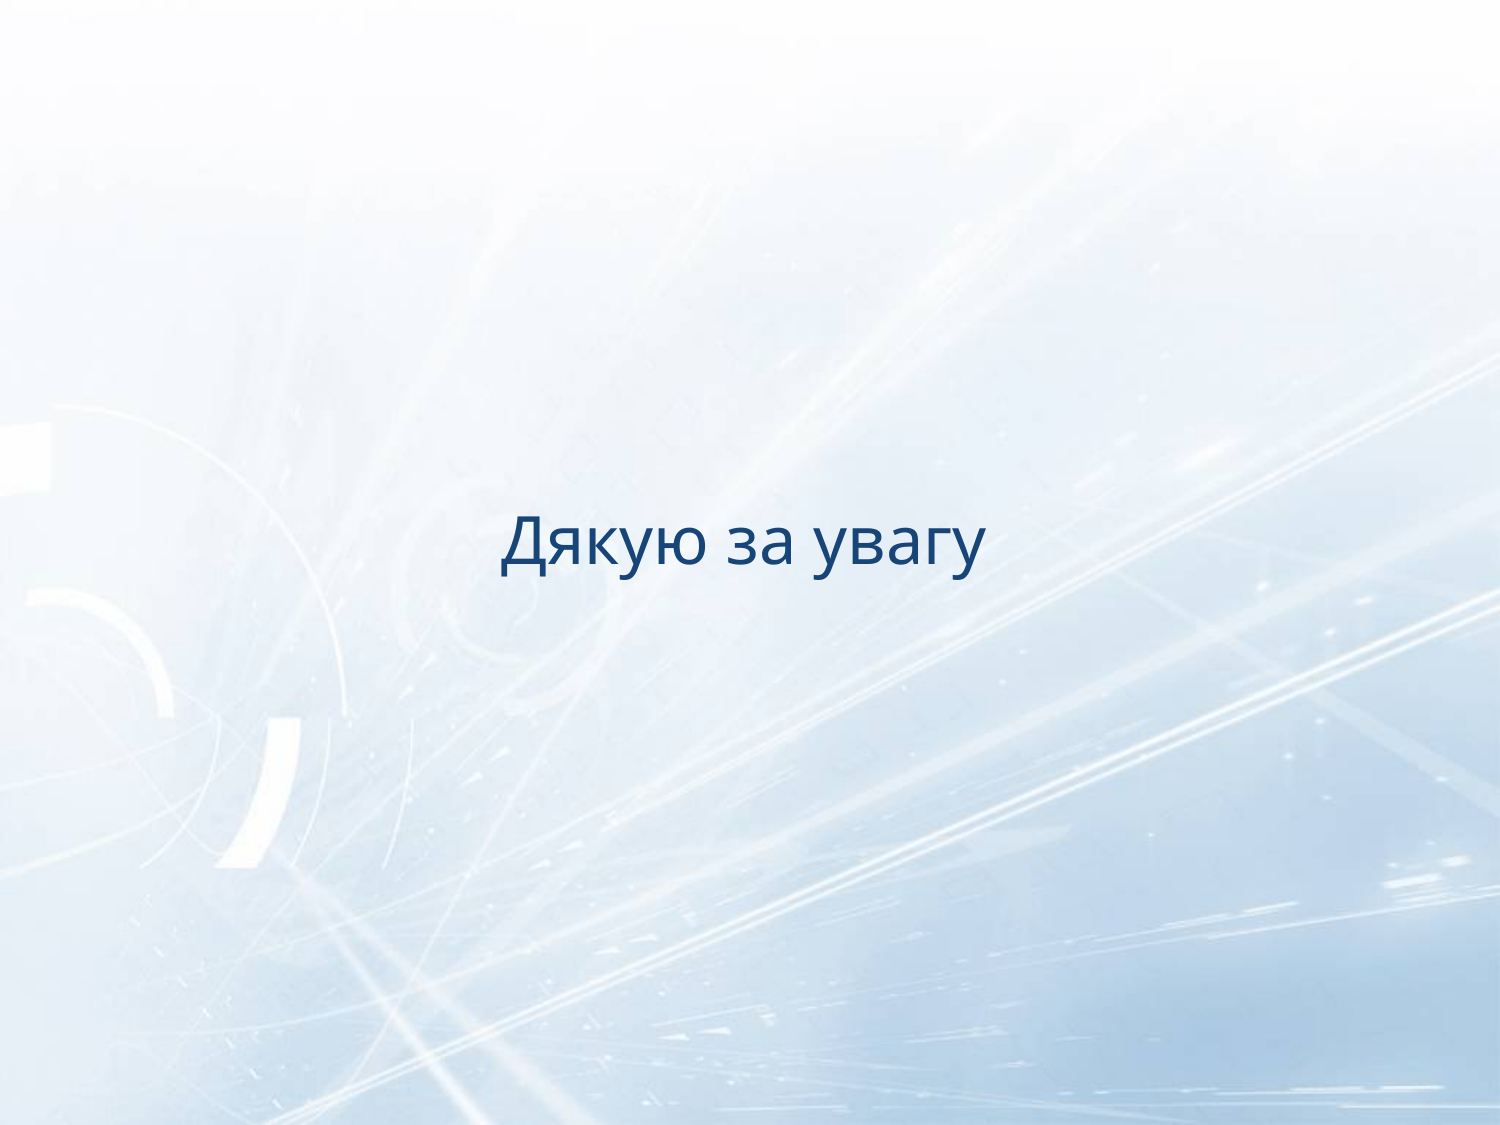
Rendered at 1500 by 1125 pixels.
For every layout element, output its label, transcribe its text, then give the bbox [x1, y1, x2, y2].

picture [0, 0, 1500, 1125]
title Дякую за увагу [100, 491, 1388, 584]
